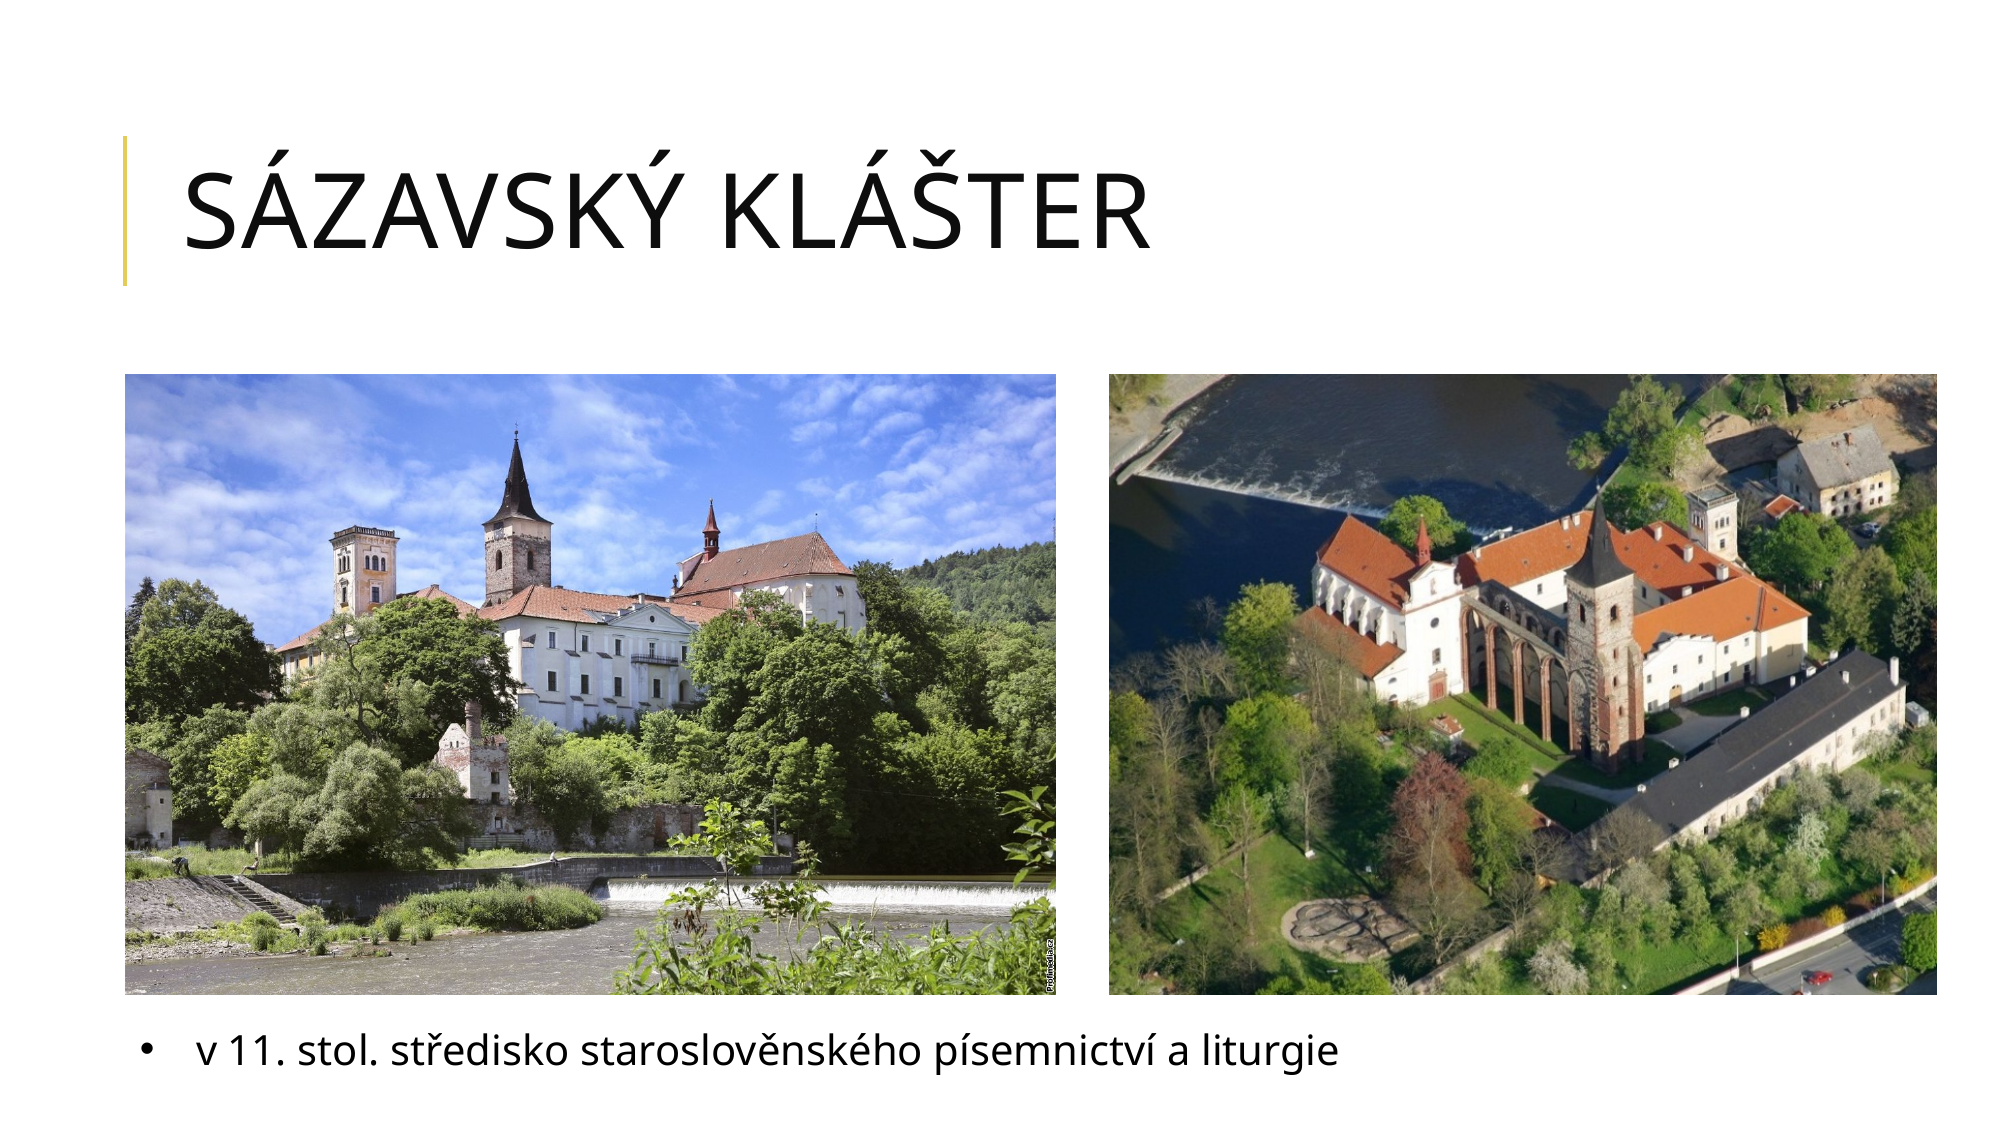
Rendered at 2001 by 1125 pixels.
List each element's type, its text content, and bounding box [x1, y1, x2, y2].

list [124, 374, 1056, 996]
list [1109, 374, 1937, 996]
title SÁZAVSKÝ KLÁŠTER [168, 96, 1763, 342]
text_box v 11. stol. středisko staroslověnského písemnictví a liturgie [125, 1015, 1937, 1081]
